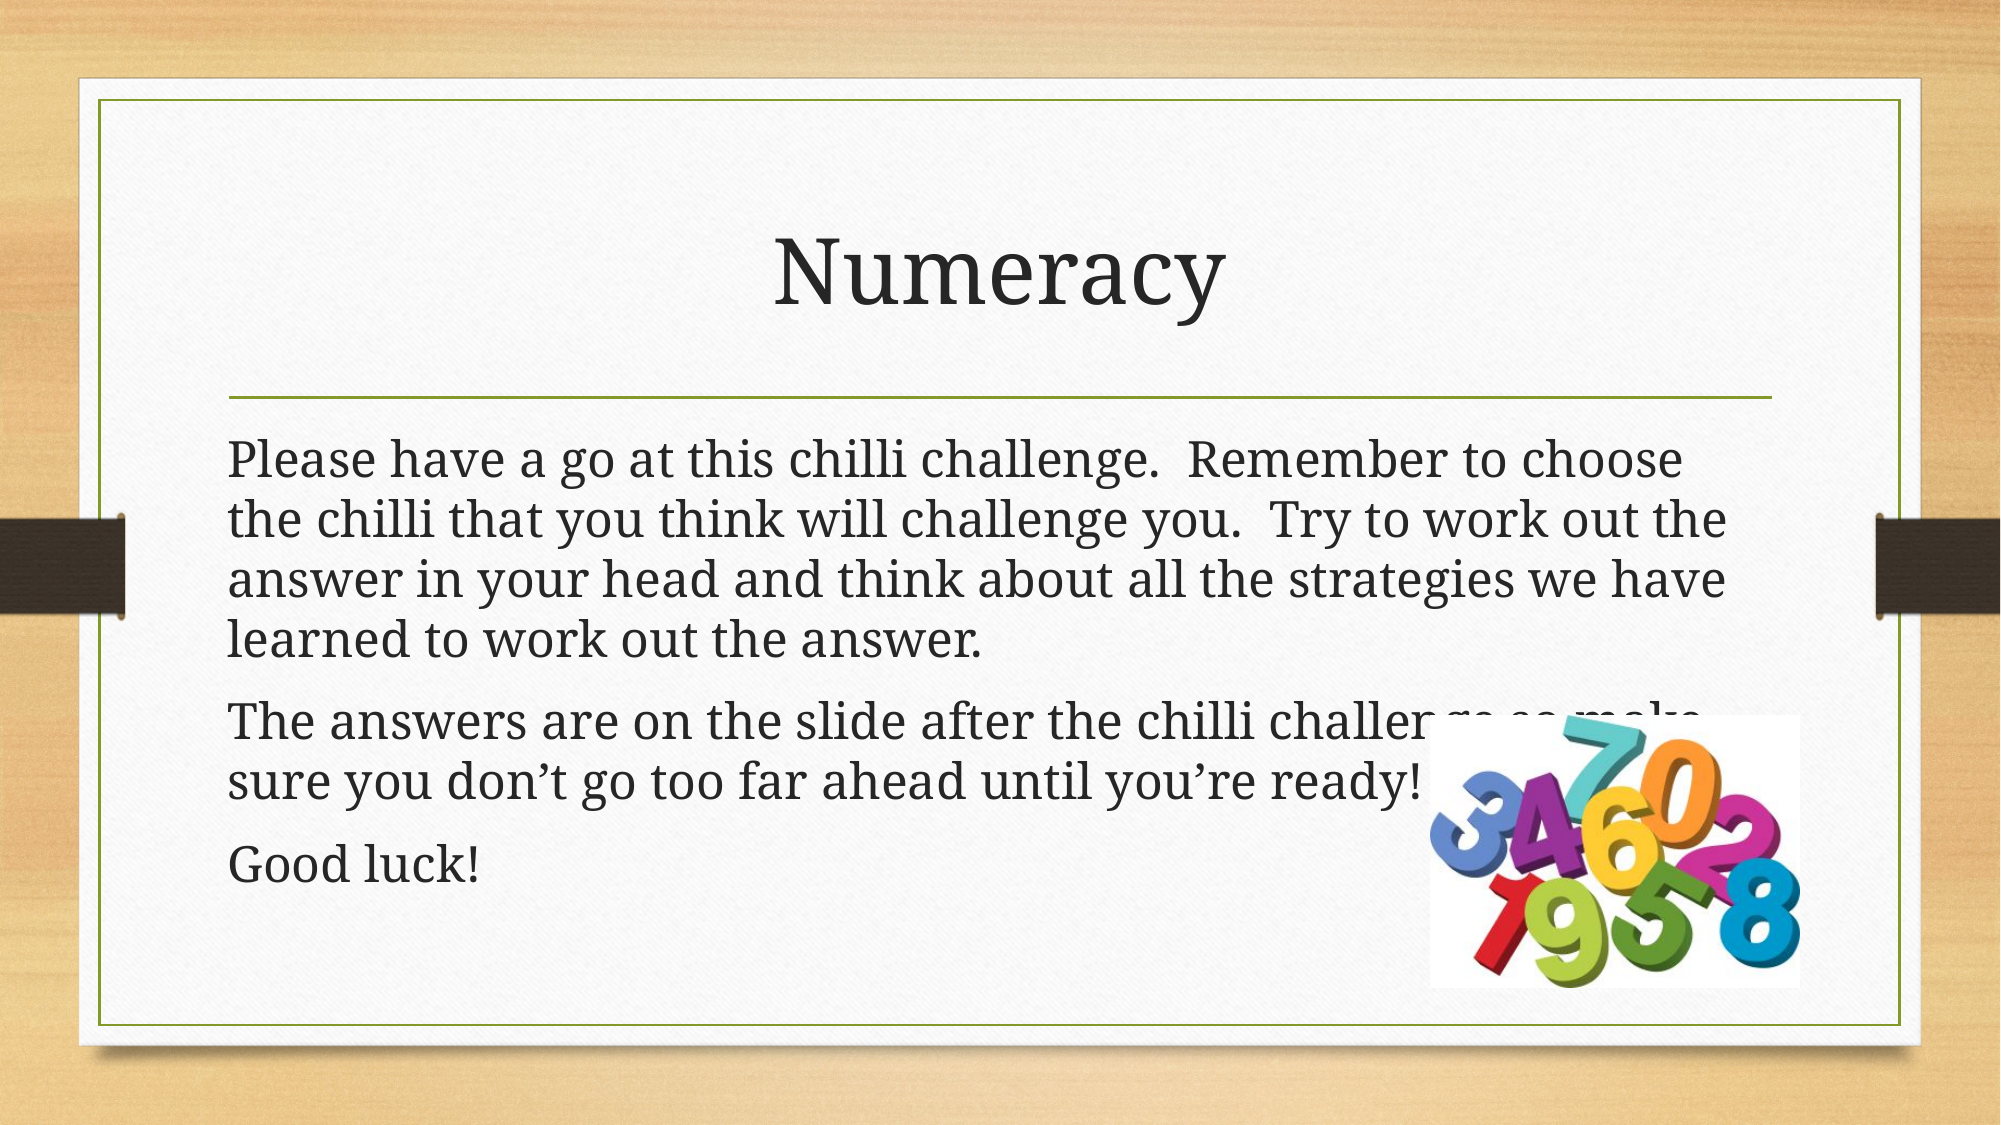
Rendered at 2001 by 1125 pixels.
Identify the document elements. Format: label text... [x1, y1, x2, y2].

list Please have a go at this chilli challenge. Remember to choose the chilli that you think will challenge you. Try to work out the answer in your head and think about all the strategies we have learned to work out the answer. The answers are on the slide after the chilli challenge so make sure you don’t go too far ahead until you’re ready! Good luck! [212, 419, 1788, 964]
title Numeracy [212, 161, 1788, 375]
picture [0, 0, 2001, 1125]
